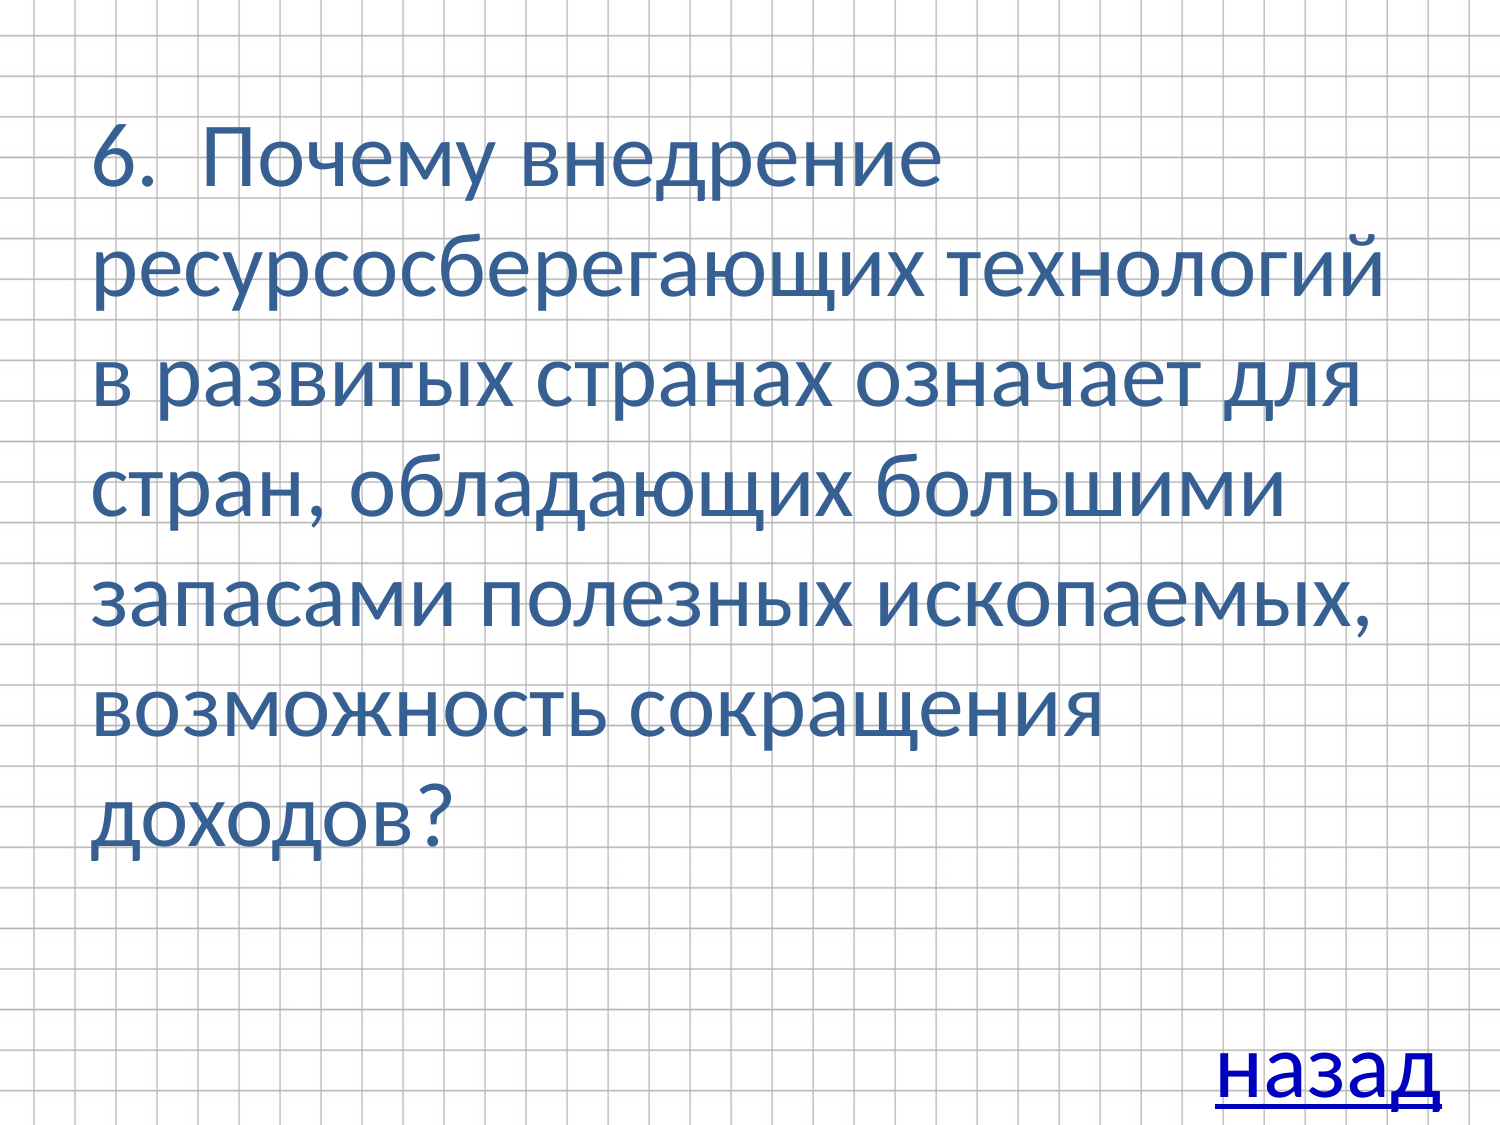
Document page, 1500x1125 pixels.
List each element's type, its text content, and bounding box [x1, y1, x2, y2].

text_box назад [1199, 998, 1500, 1124]
title 6. Почему внедрение ресурсосберегающих технологий в развитых странах означает для стран, обладающих большими запасами полезных ископаемых, возможность сокращения доходов? [75, 45, 1425, 1025]
